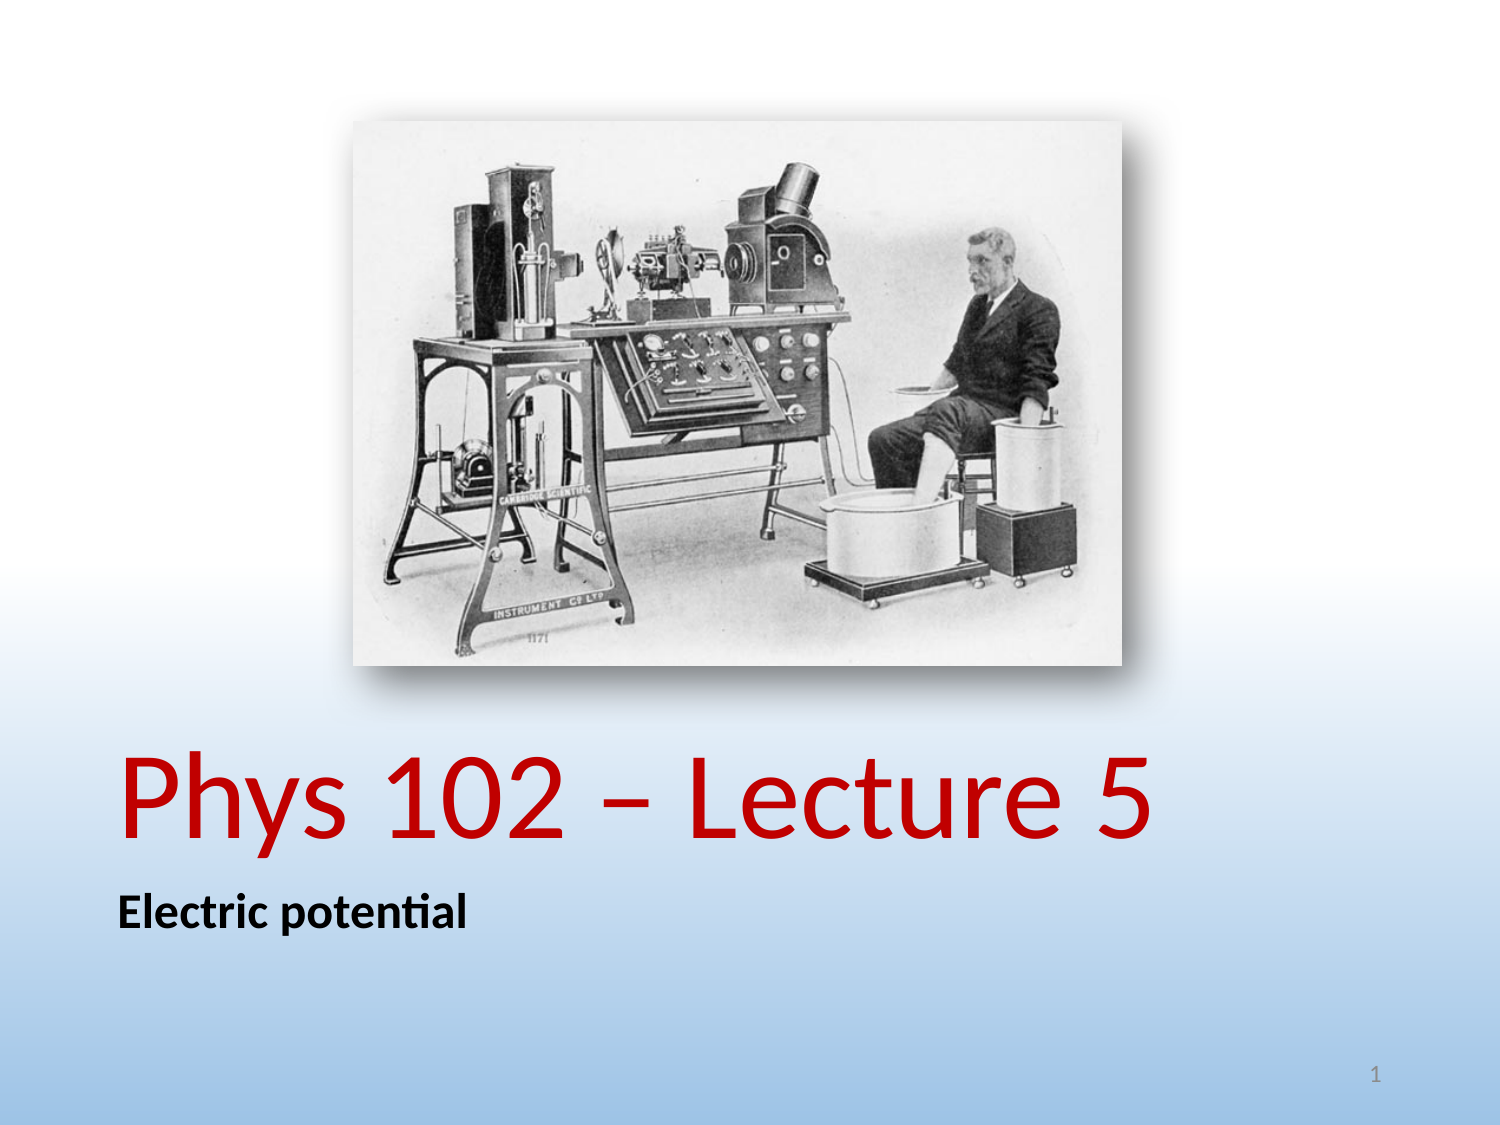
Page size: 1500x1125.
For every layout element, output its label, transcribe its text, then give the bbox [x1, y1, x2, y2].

picture [352, 121, 1122, 666]
title Phys 102 – Lecture 5 [102, 405, 1397, 874]
slide_number 1 [1059, 1042, 1397, 1103]
list Electric potential [102, 877, 1397, 1000]
